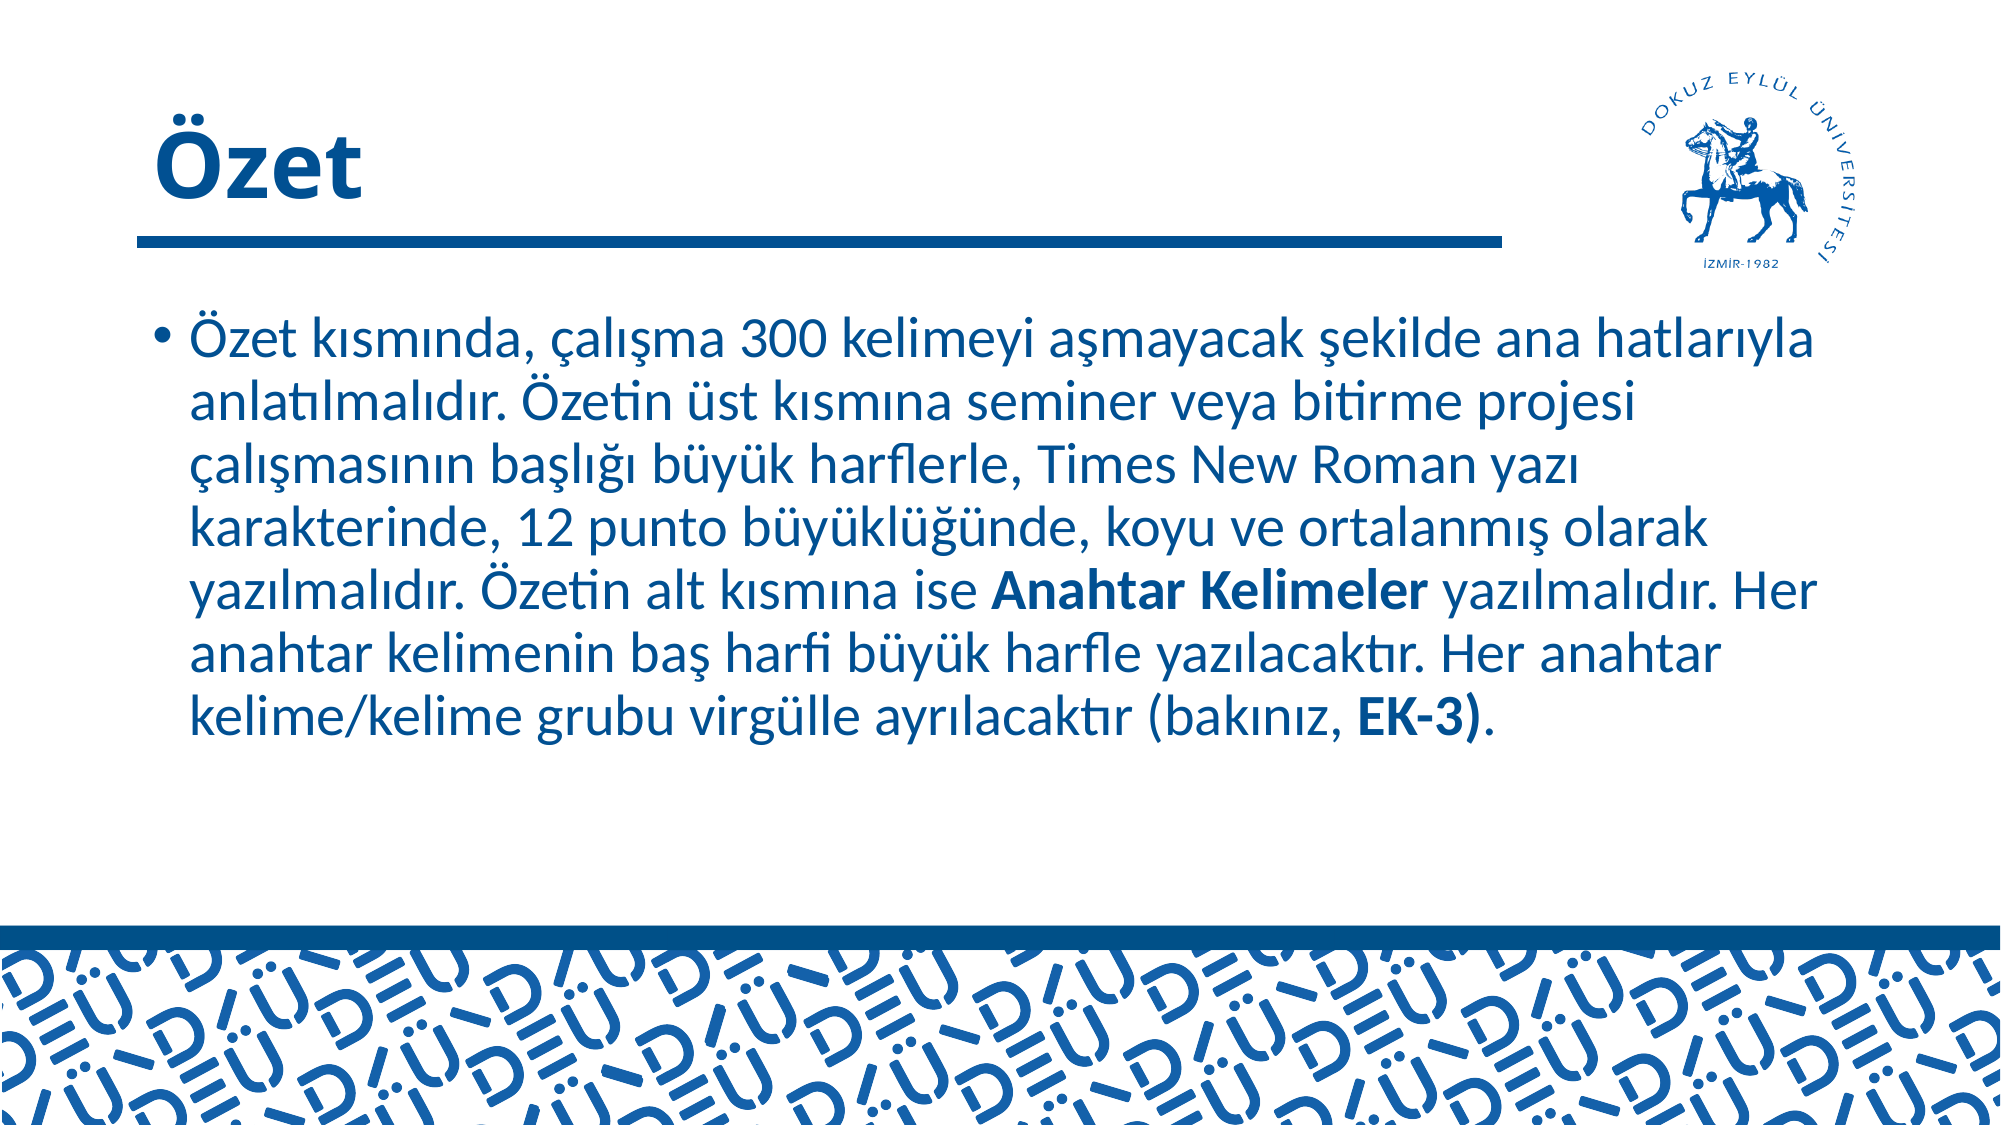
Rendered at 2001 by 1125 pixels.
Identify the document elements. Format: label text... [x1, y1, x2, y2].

picture [0, 0, 2001, 1125]
list Özet kısmında, çalışma 300 kelimeyi aşmayacak şekilde ana hatlarıyla anlatılmalıdır. Özetin üst kısmına seminer veya bitirme projesi çalışmasının başlığı büyük harflerle, Times New Roman yazı karakterinde, 12 punto büyüklüğünde, koyu ve ortalanmış olarak yazılmalıdır. Özetin alt kısmına ise Anahtar Kelimeler yazılmalıdır. Her anahtar kelimenin baş harfi büyük harfle yazılacaktır. Her anahtar kelime/kelime grubu virgülle ayrılacaktır (bakınız, EK-3). [137, 299, 1883, 1014]
title Özet [137, 59, 1502, 278]
